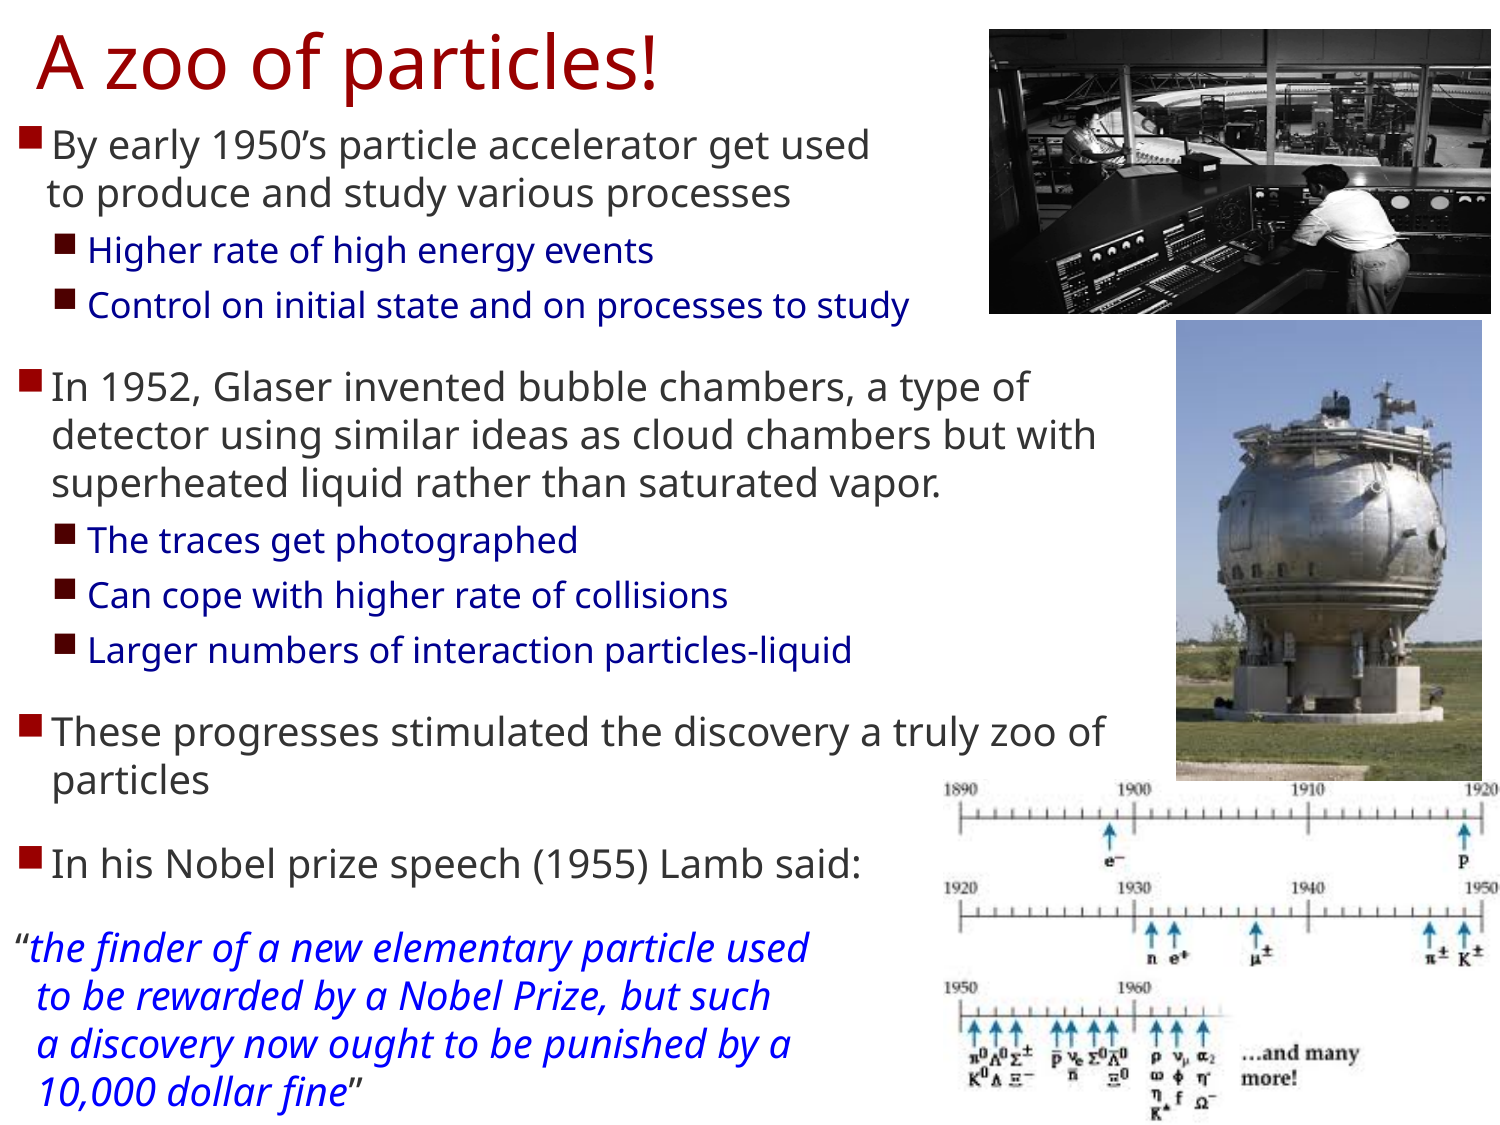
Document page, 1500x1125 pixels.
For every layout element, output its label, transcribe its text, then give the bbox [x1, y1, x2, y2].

picture [943, 320, 1500, 1125]
title A zoo of particles! [21, 6, 1090, 111]
list By early 1950’s particle accelerator get used to produce and study various processes Higher rate of high energy events Control on initial state and on processes to study In 1952, Glaser invented bubble chambers, a type of detector using similar ideas as cloud chambers but with superheated liquid rather than saturated vapor. The traces get photographed Can cope with higher rate of collisions Larger numbers of interaction particles-liquid These progresses stimulated the discovery a truly zoo of particles In his Nobel prize speech (1955) Lamb said: “the finder of a new elementary particle used to be rewarded by a Nobel Prize, but such a discovery now ought to be punished by a 10,000 dollar fine” [0, 111, 1174, 1125]
picture [988, 28, 1491, 314]
